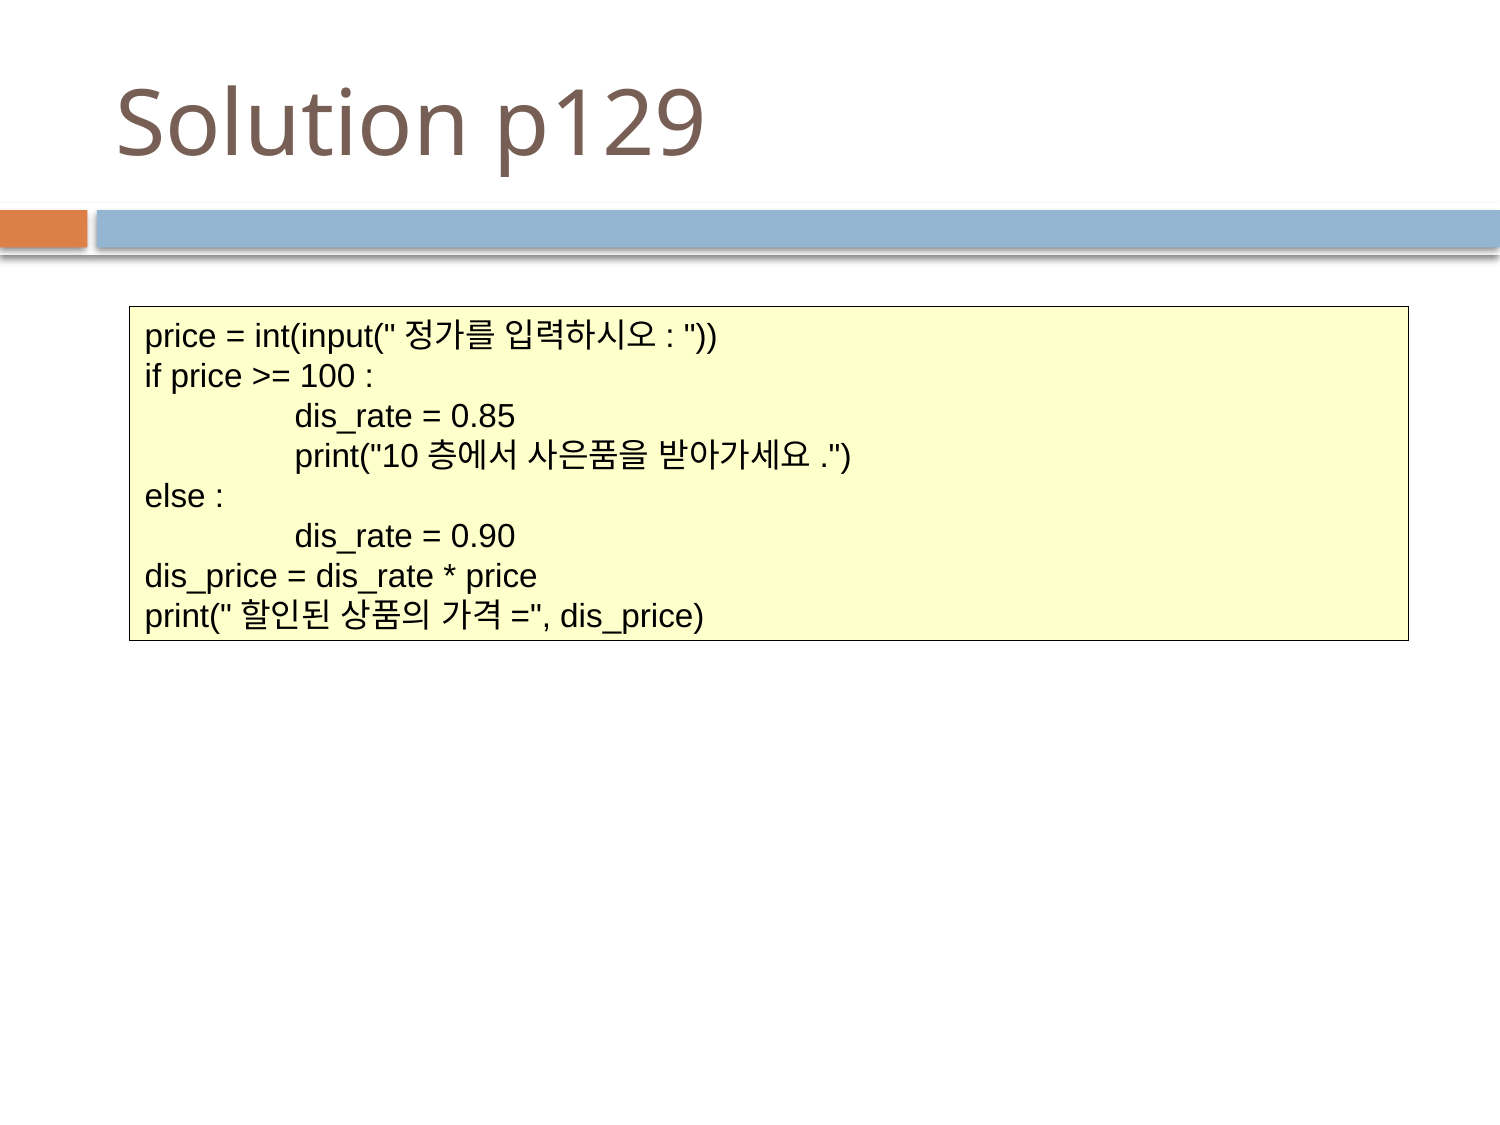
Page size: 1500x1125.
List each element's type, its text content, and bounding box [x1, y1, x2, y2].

title Solution p129 [100, 37, 1438, 200]
text_box price = int(input("정가를 입력하시오: ")) if price >= 100 : dis_rate = 0.85 print("10층에서 사은품을 받아가세요.") else : dis_rate = 0.90 dis_price = dis_rate * price print("할인된 상품의 가격=", dis_price) [129, 306, 1409, 641]
